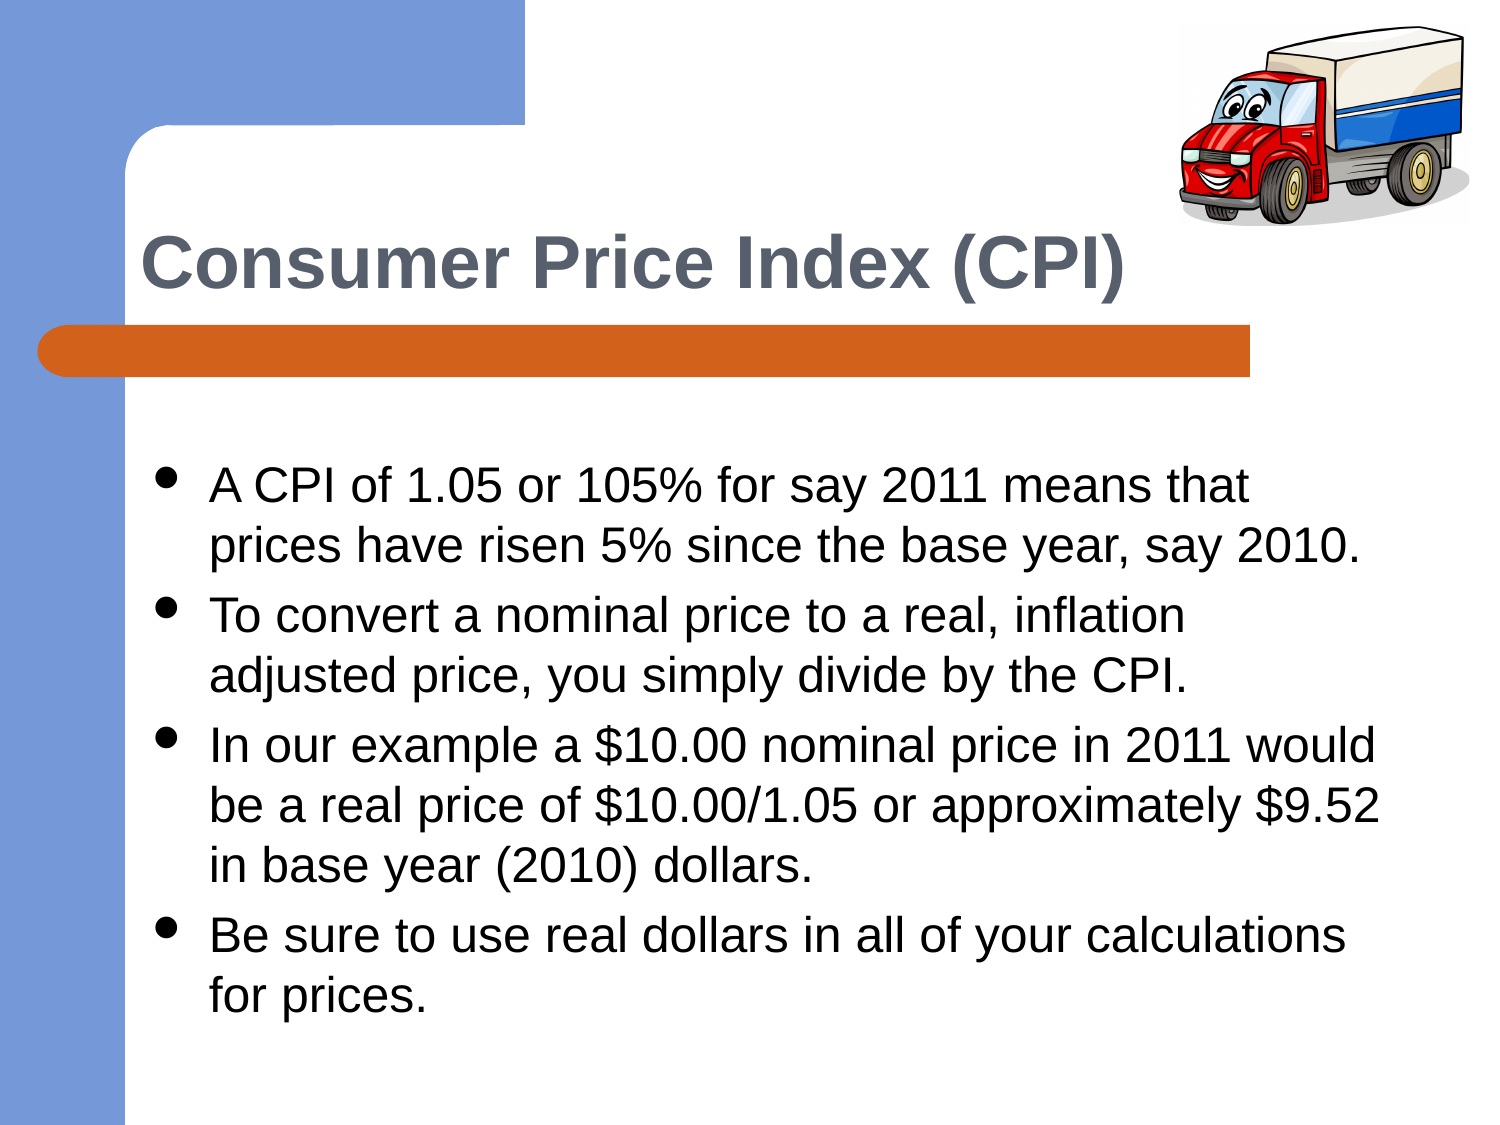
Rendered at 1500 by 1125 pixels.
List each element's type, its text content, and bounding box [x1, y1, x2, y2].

picture [1179, 24, 1470, 226]
title Consumer Price Index (CPI) [125, 125, 1425, 313]
list A CPI of 1.05 or 105% for say 2011 means that prices have risen 5% since the base year, say 2010. To convert a nominal price to a real, inflation adjusted price, you simply divide by the CPI. In our example a $10.00 nominal price in 2011 would be a real price of $10.00/1.05 or approximately $9.52 in base year (2010) dollars. Be sure to use real dollars in all of your calculations for prices. [137, 375, 1400, 1075]
